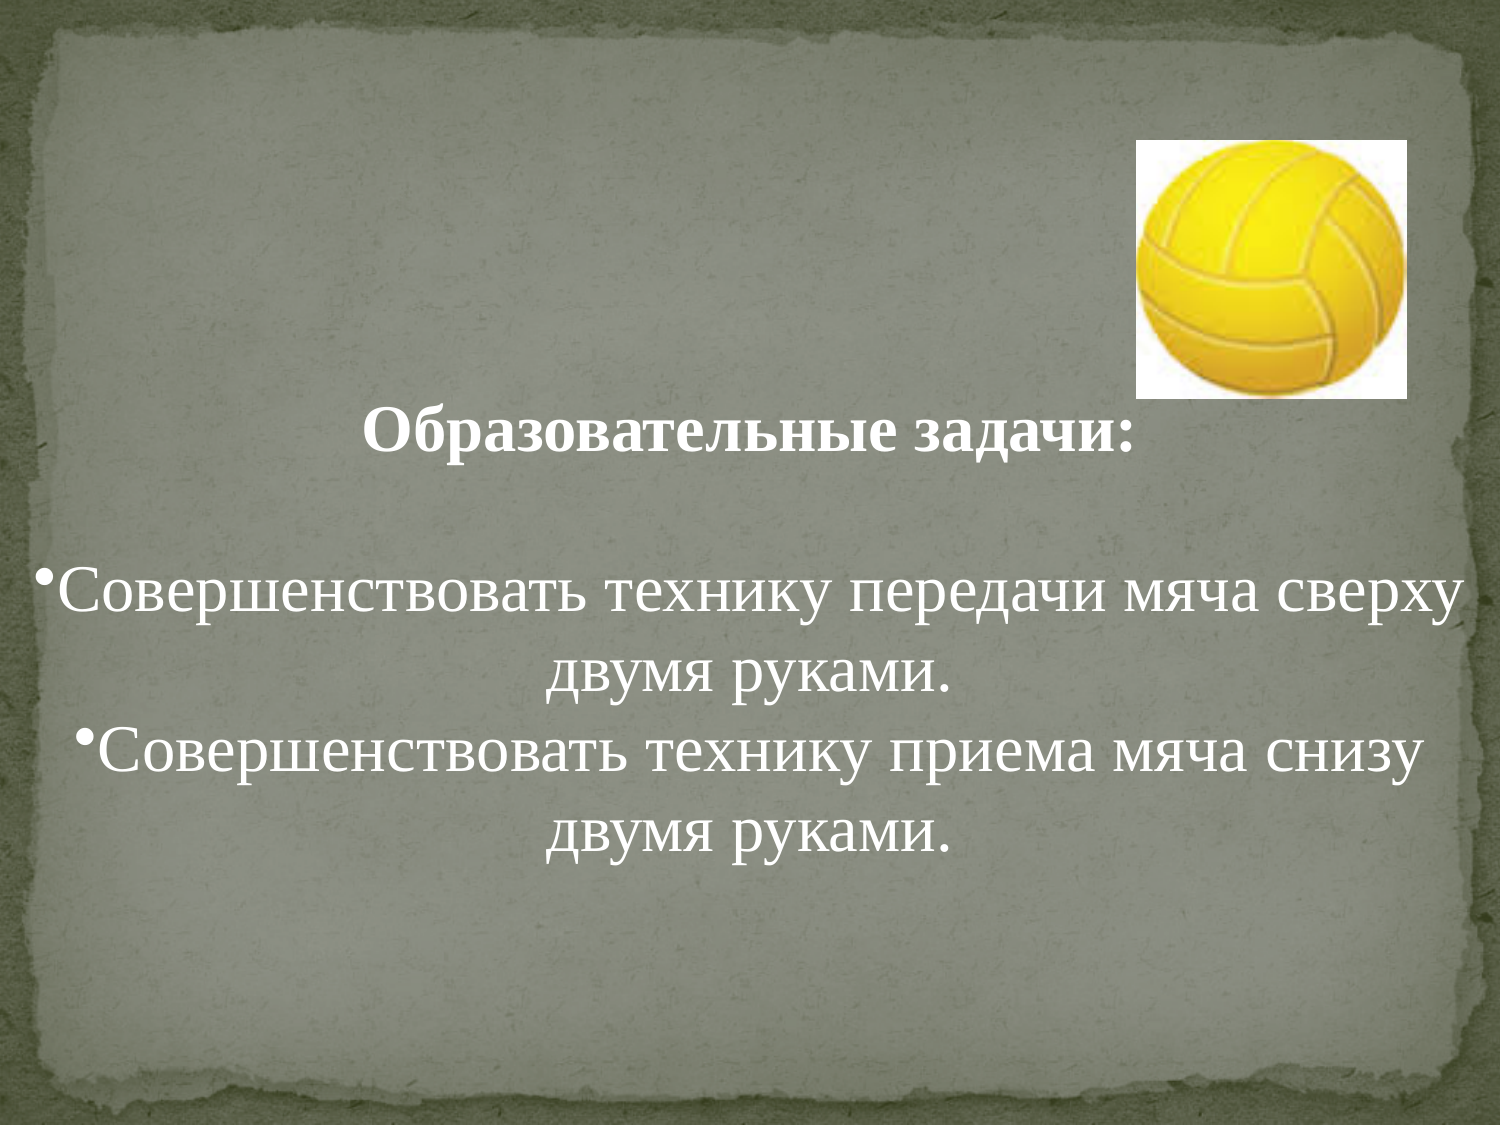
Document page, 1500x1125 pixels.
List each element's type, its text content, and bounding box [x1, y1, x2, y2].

text_box Образовательные задачи: Совершенствовать технику передачи мяча сверху двумя руками. Совершенствовать технику приема мяча снизу двумя руками. [0, 377, 1500, 873]
picture [1136, 140, 1407, 399]
